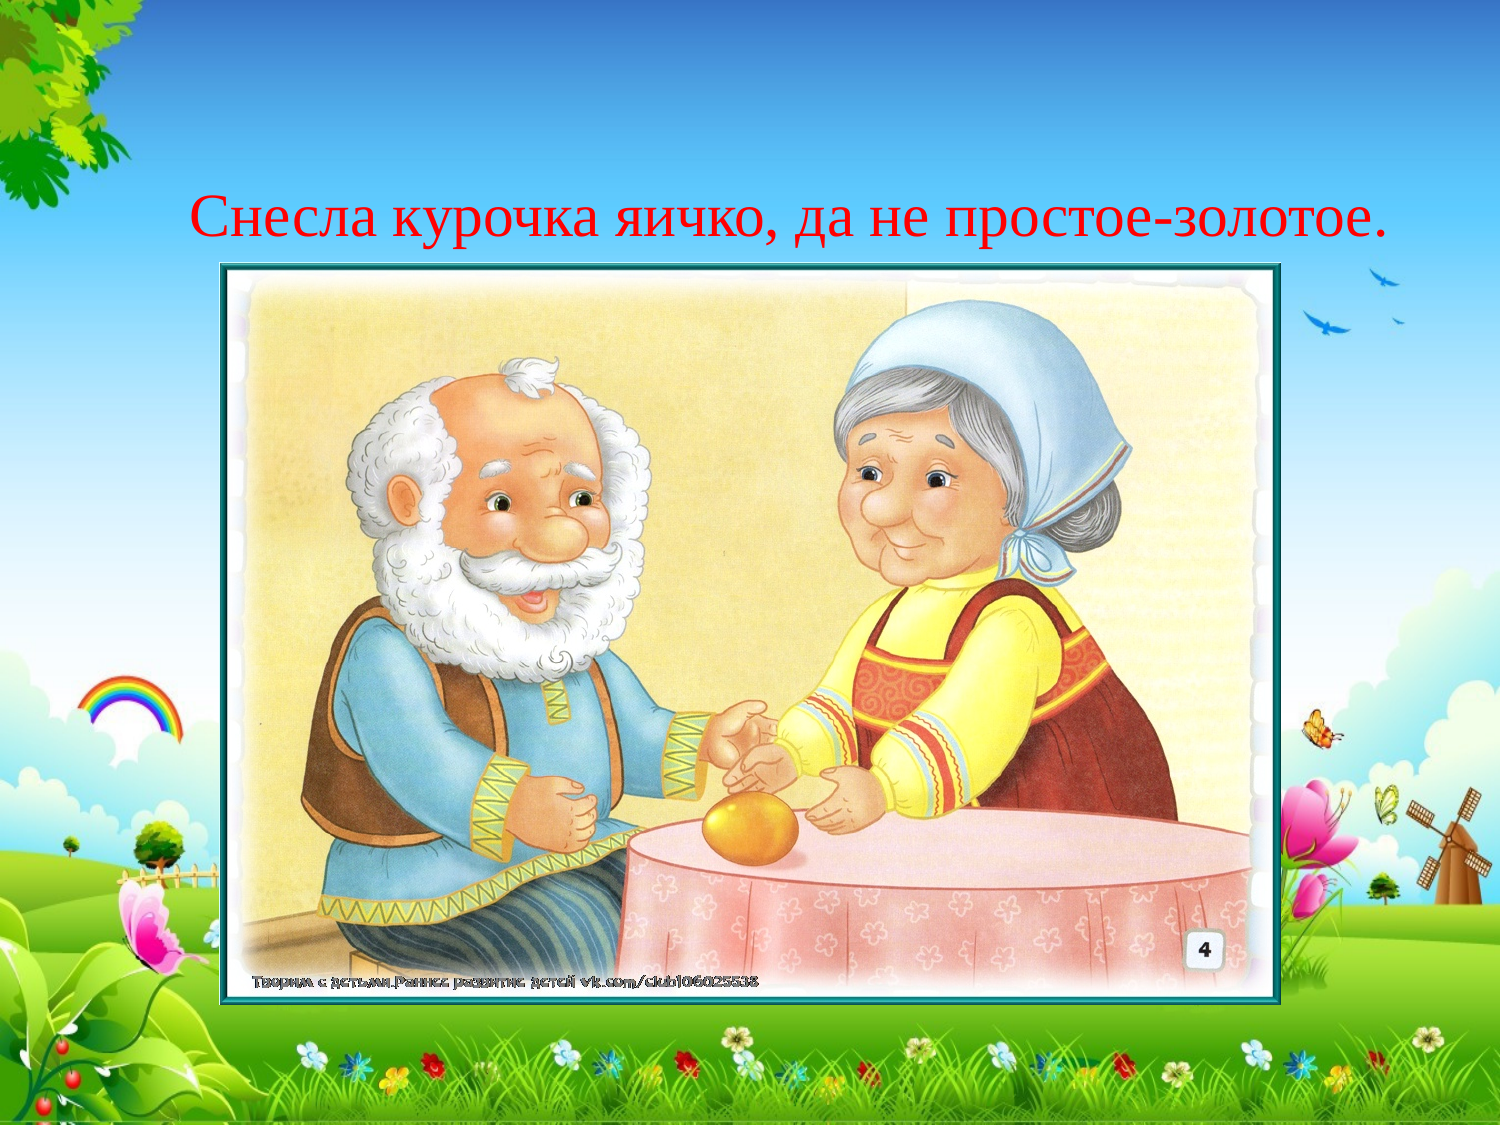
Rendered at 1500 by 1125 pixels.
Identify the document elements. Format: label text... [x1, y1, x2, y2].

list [218, 262, 1282, 1006]
picture [0, 0, 1500, 1125]
title Снесла курочка яичко, да не простое-золотое. [152, 93, 1428, 471]
